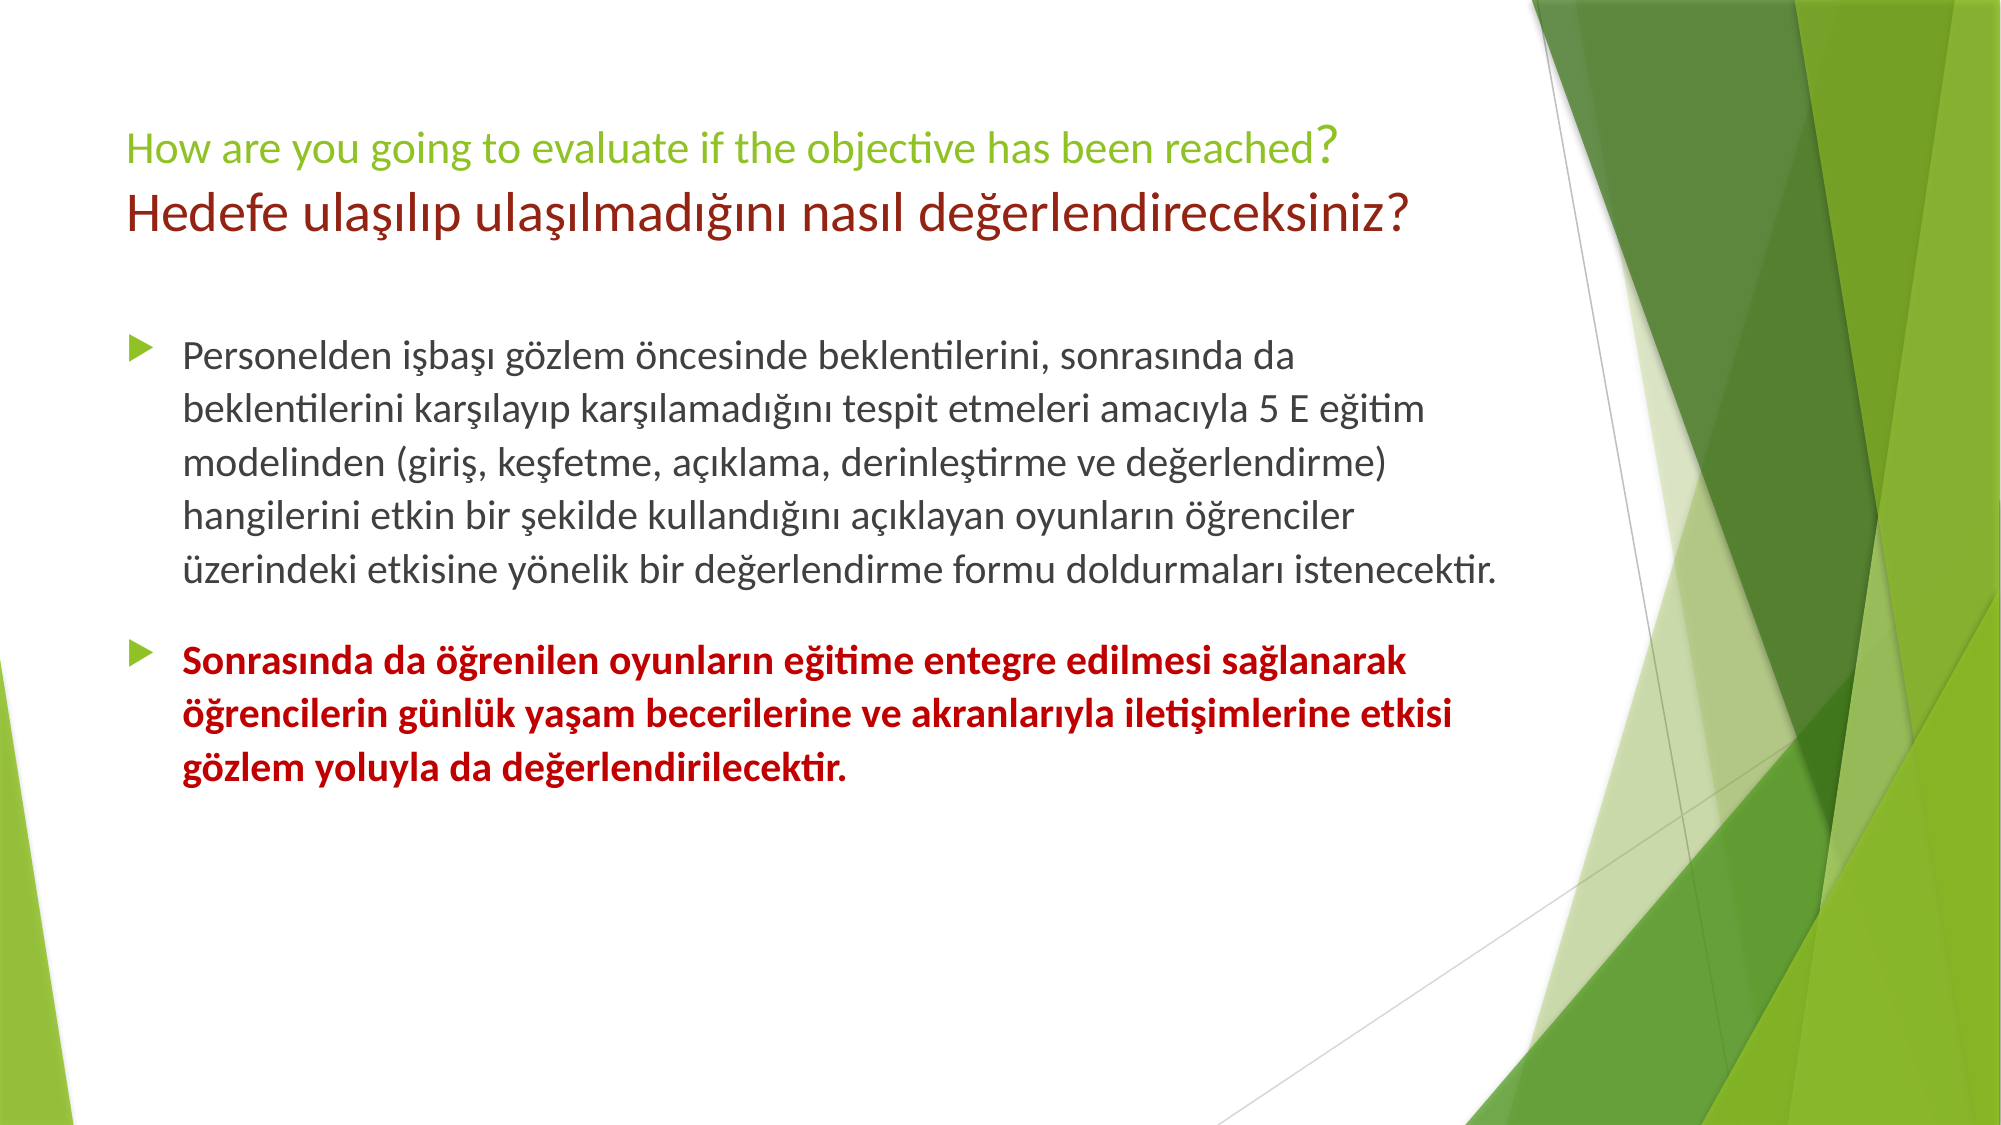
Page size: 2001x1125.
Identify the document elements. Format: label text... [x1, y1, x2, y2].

title How are you going to evaluate if the objective has been reached? Hedefe ulaşılıp ulaşılmadığını nasıl değerlendireceksiniz? [111, 99, 1522, 316]
list Personelden işbaşı gözlem öncesinde beklentilerini, sonrasında da beklentilerini karşılayıp karşılamadığını tespit etmeleri amacıyla 5 E eğitim modelinden (giriş, keşfetme, açıklama, derinleştirme ve değerlendirme) hangilerini etkin bir şekilde kullandığını açıklayan oyunların öğrenciler üzerindeki etkisine yönelik bir değerlendirme formu doldurmaları istenecektir. Sonrasında da öğrenilen oyunların eğitime entegre edilmesi sağlanarak öğrencilerin günlük yaşam becerilerine ve akranlarıyla iletişimlerine etkisi gözlem yoluyla da değerlendirilecektir. [111, 316, 1522, 991]
